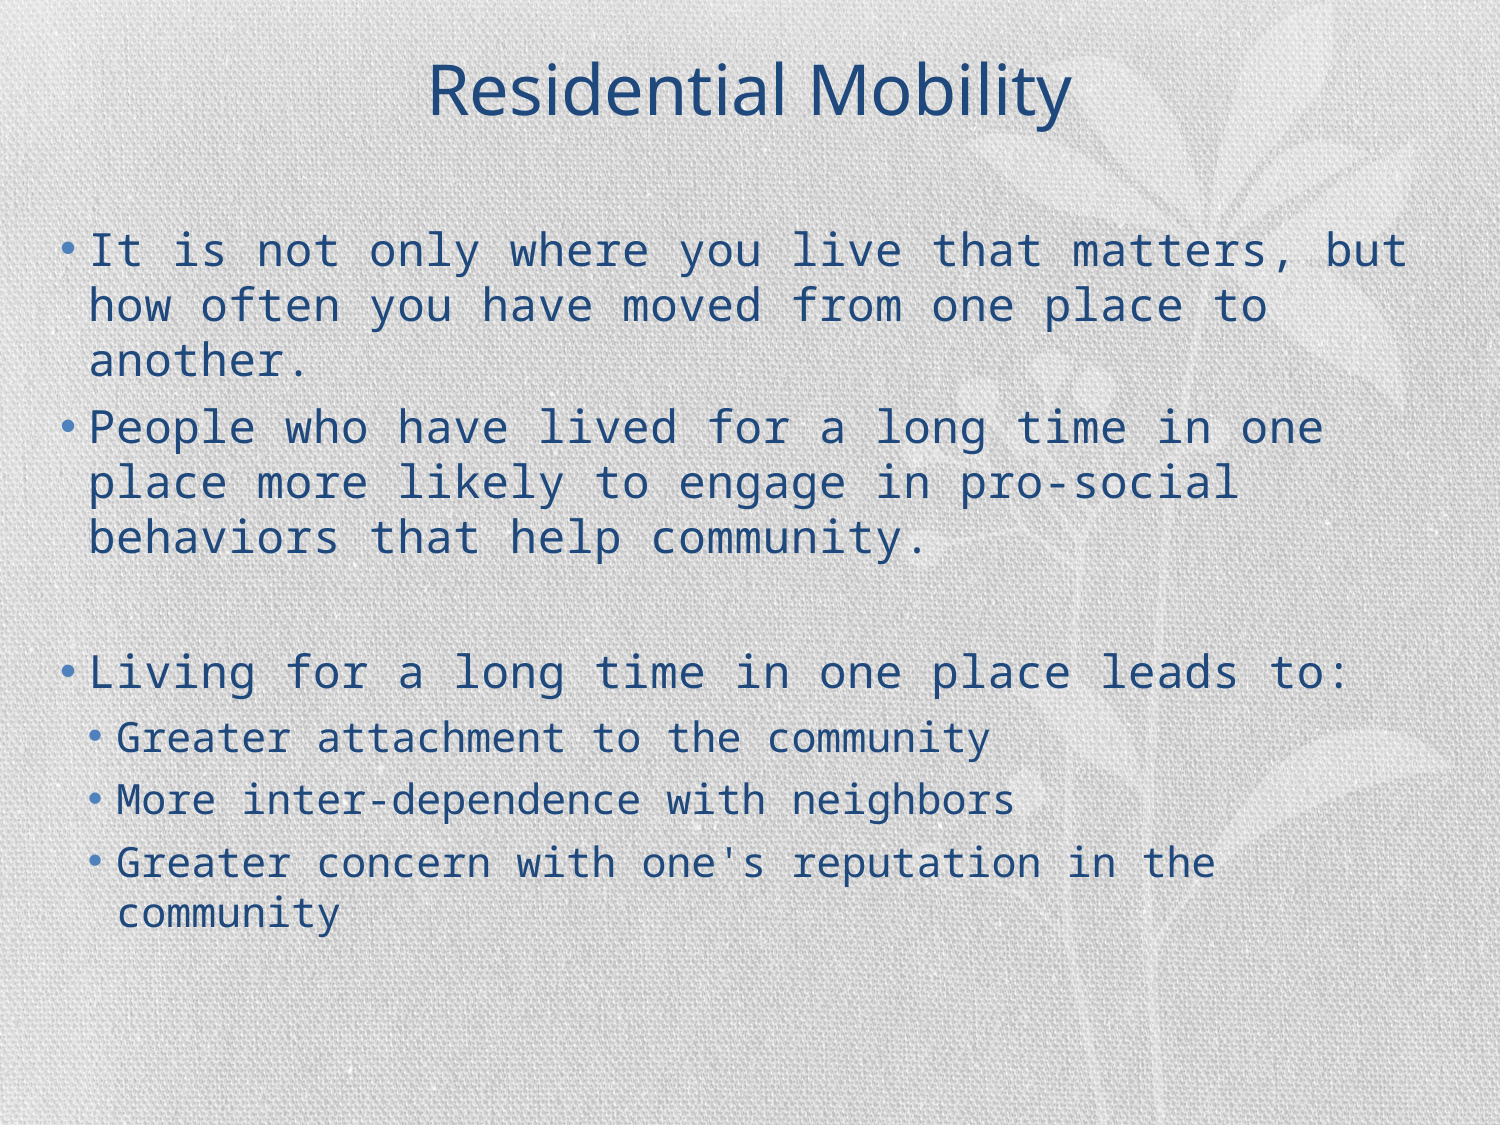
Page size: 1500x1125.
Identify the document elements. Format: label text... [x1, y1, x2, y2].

title Residential Mobility [45, 37, 1455, 138]
list It is not only where you live that matters, but how often you have moved from one place to another. People who have lived for a long time in one place more likely to engage in pro-social behaviors that help community. Living for a long time in one place leads to: Greater attachment to the community More inter-dependence with neighbors Greater concern with one's reputation in the community [45, 213, 1455, 1023]
